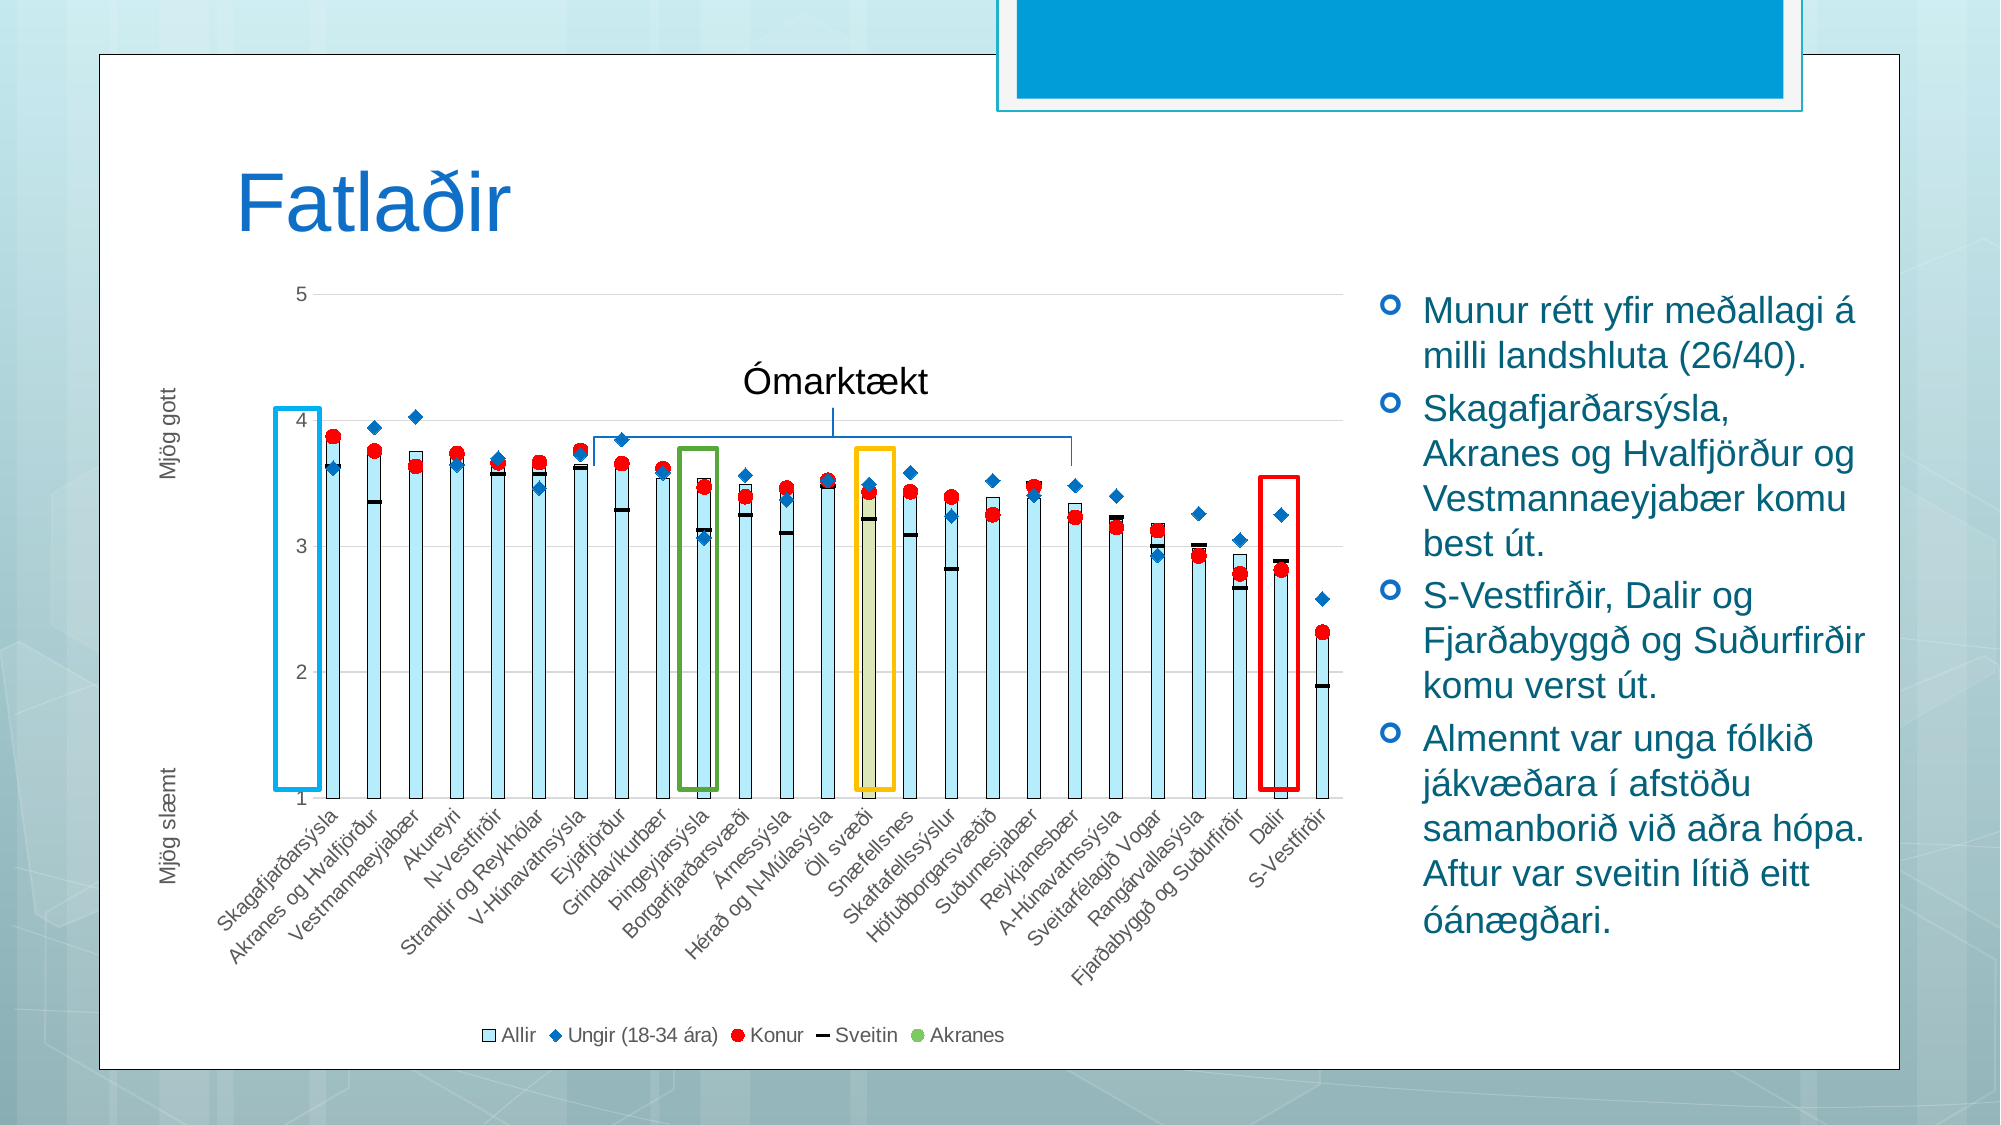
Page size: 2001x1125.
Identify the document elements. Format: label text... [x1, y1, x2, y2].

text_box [593, 349, 1072, 467]
chart [119, 266, 1369, 1054]
title Fatlaðir [220, 137, 1827, 256]
list Munur rétt yfir meðallagi á milli landshluta (26/40). Skagafjarðarsýsla, Akranes og Hvalfjörður og Vestmannaeyjabær komu best út. S-Vestfirðir, Dalir og Fjarðabyggð og Suðurfirðir komu verst út. Almennt var unga fólkið jákvæðara í afstöðu samanborið við aðra hópa. Aftur var sveitin lítið eitt óánægðari. [1374, 278, 1882, 1054]
